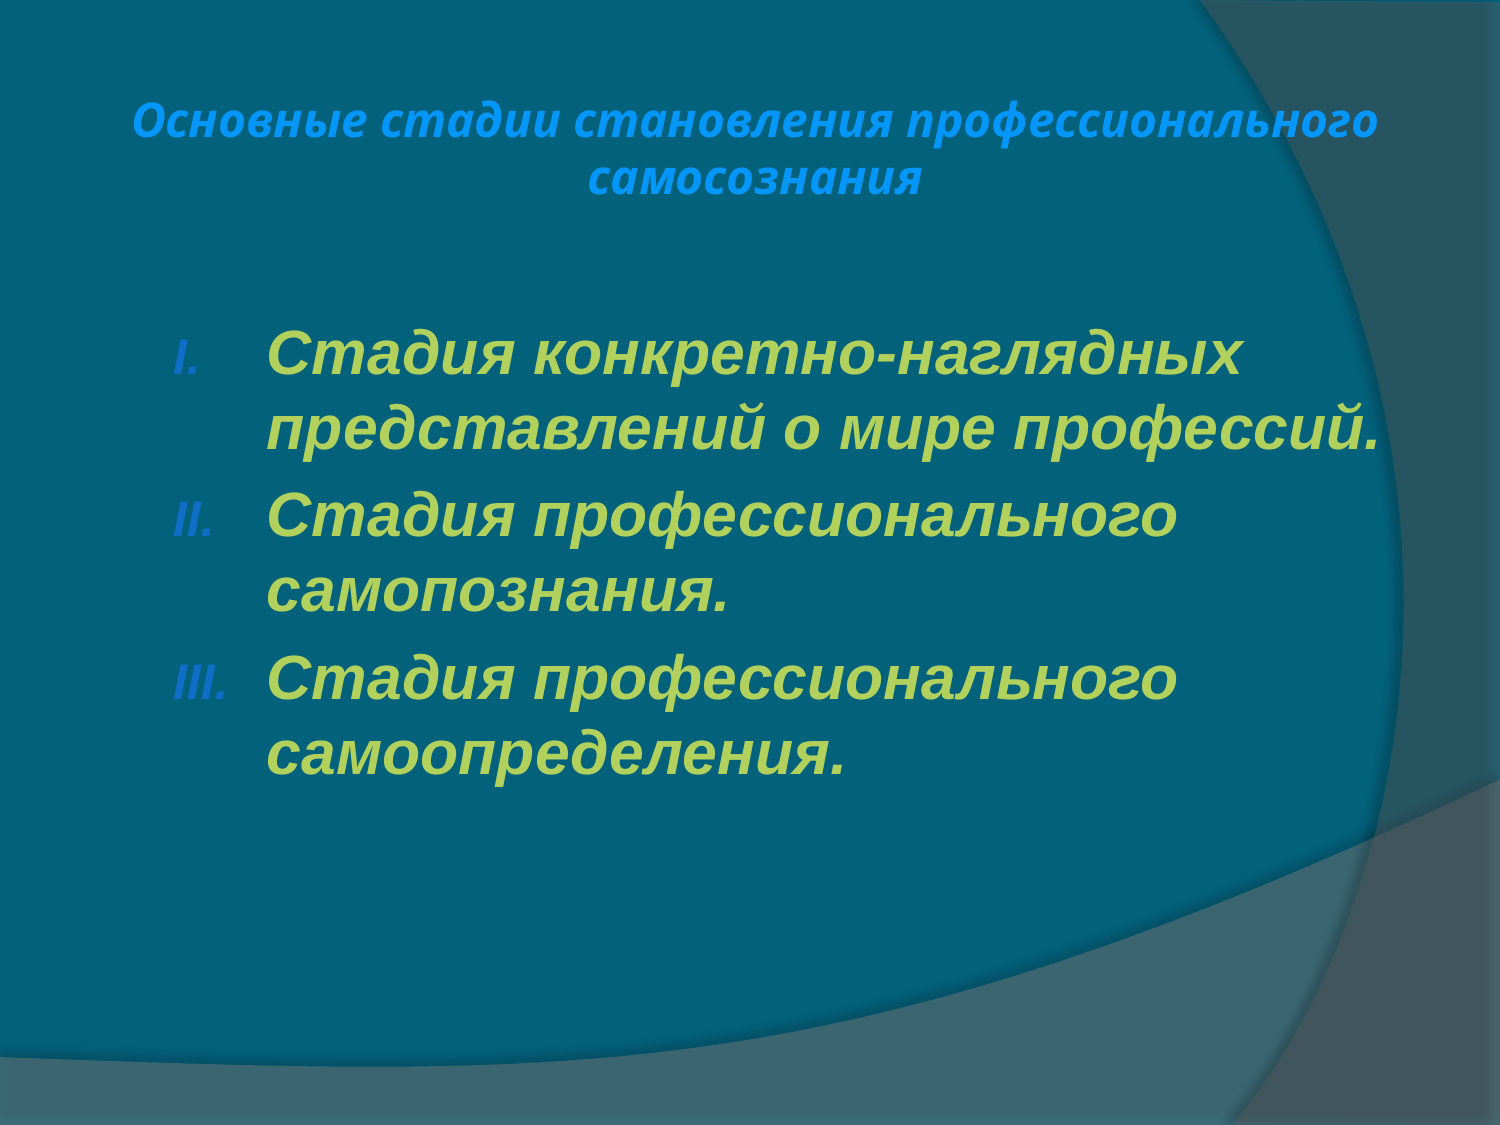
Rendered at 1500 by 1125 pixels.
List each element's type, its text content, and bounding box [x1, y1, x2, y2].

title Основные стадии становления профессионального самосознания [35, 82, 1477, 270]
list Стадия конкретно-наглядных представлений о мире профессий. Стадия профессионального самопознания. Стадия профессионального самоопределения. [152, 304, 1500, 1048]
